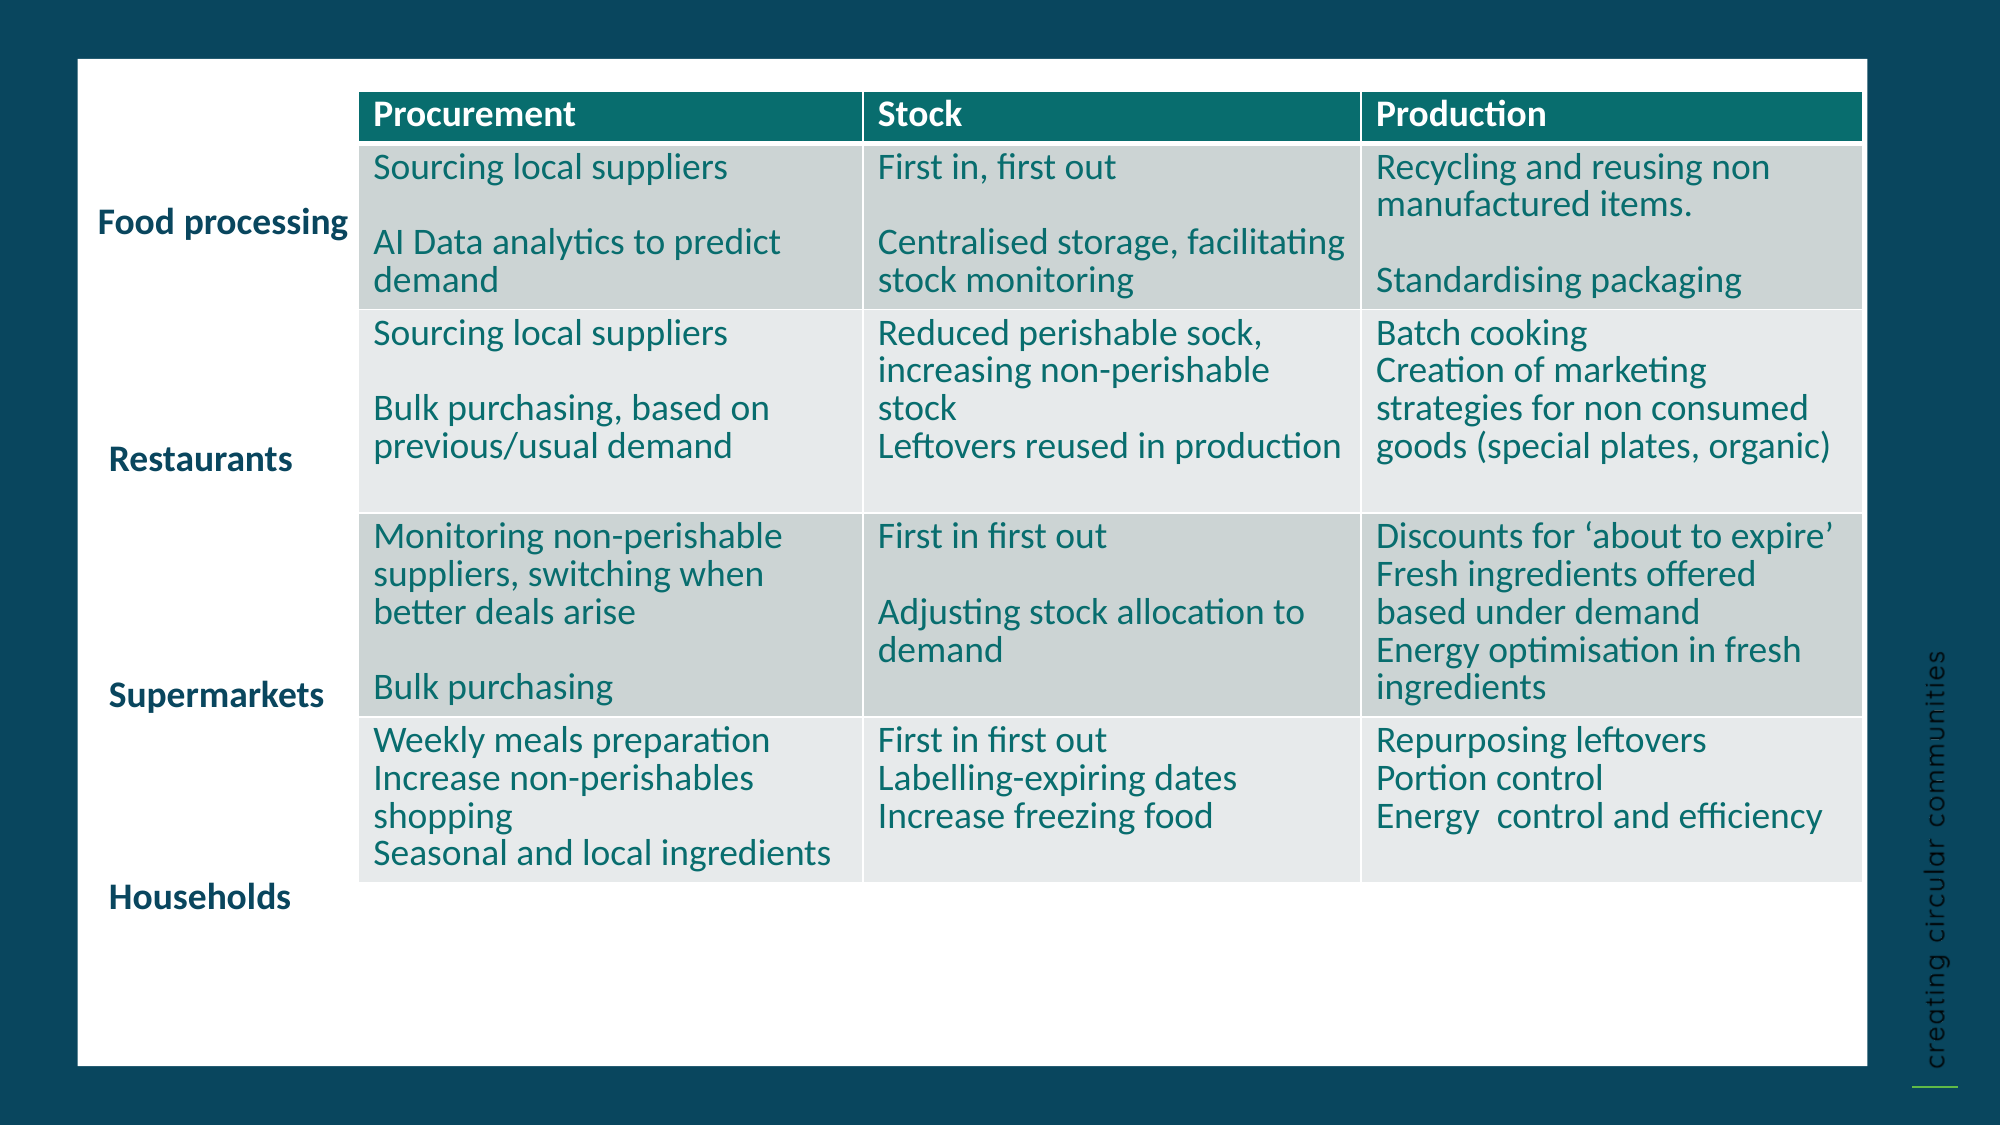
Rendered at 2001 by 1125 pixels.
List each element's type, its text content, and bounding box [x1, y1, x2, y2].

table_cell Repurposing leftovers Portion control Energy control and efficiency [1362, 718, 1862, 882]
table_header Production [1362, 92, 1862, 141]
text_box Supermarkets [94, 656, 418, 739]
table_cell First in, first out Centralised storage, facilitating stock monitoring [864, 146, 1360, 309]
table_cell Sourcing local suppliers Bulk purchasing, based on previous/usual demand [359, 310, 862, 512]
table_cell Sourcing local suppliers AI Data analytics to predict demand [359, 146, 862, 309]
table_cell Recycling and reusing non manufactured items. Standardising packaging [1362, 146, 1862, 309]
table_cell Discounts for ‘about to expire’ Fresh ingredients offered based under demand Energy optimisation in fresh ingredients [1362, 514, 1862, 716]
table_header Stock [864, 92, 1360, 141]
table_cell Reduced perishable sock, increasing non-perishable stock Leftovers reused in production [864, 310, 1360, 512]
text_box Households [94, 858, 418, 941]
table_header Procurement [359, 92, 862, 141]
table_cell First in first out Adjusting stock allocation to demand [864, 514, 1360, 716]
table_cell First in first out Labelling-expiring dates Increase freezing food [864, 718, 1360, 882]
table_cell Batch cooking Creation of marketing strategies for non consumed goods (special plates, organic) [1362, 310, 1862, 512]
table_cell Weekly meals preparation Increase non-perishables shopping Seasonal and local ingredients [359, 718, 862, 882]
text_box Restaurants [94, 420, 418, 503]
table_cell Monitoring non-perishable suppliers, switching when better deals arise Bulk purchasing [359, 514, 862, 716]
text_box Food processing [83, 182, 407, 266]
